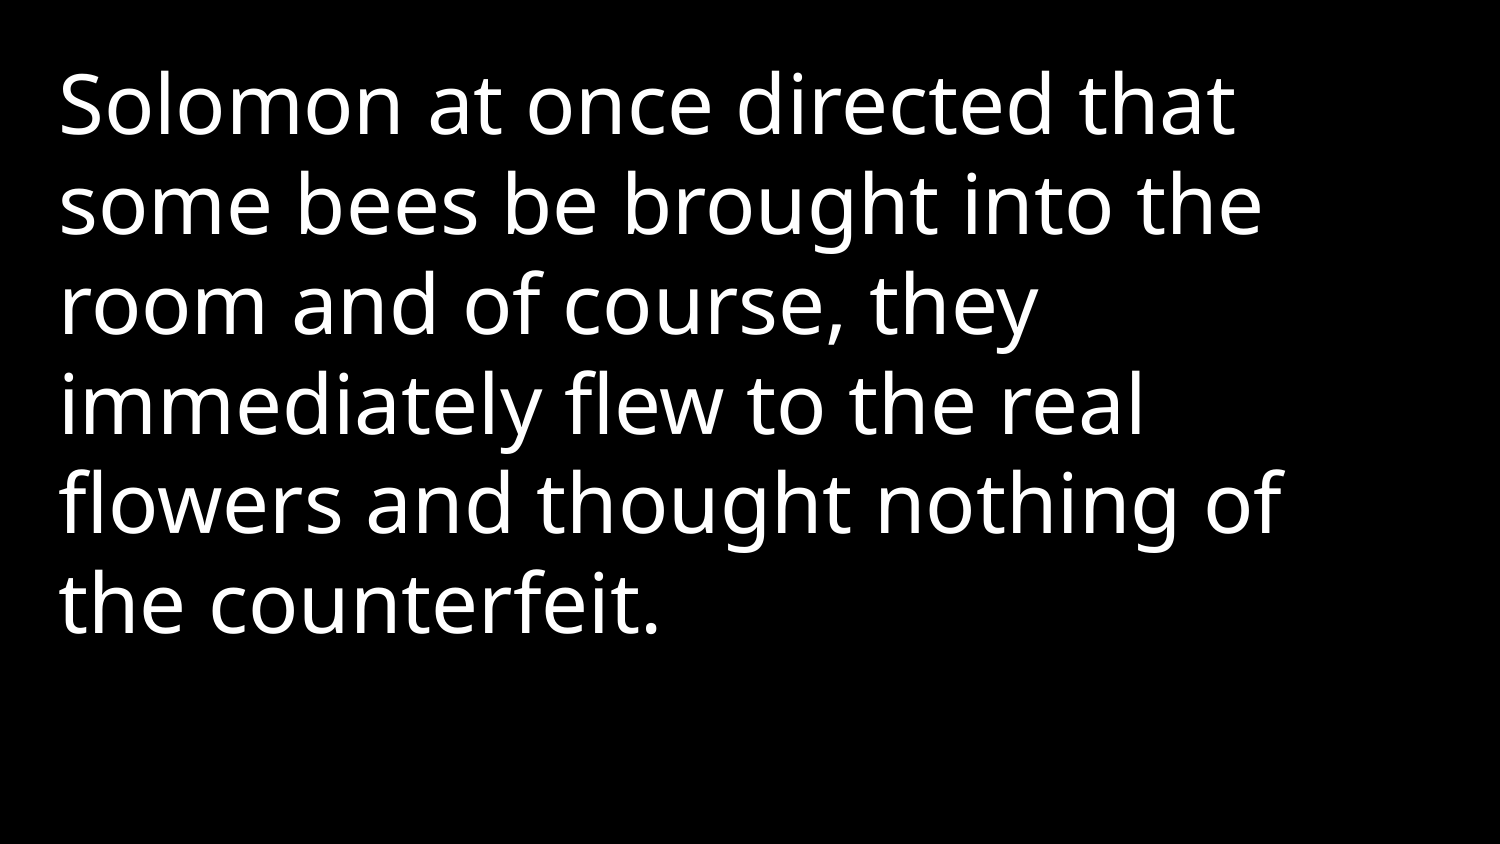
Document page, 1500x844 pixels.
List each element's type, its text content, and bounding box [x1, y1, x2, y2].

list Solomon at once directed that some bees be brought into the room and of course, they immediately flew to the real flowers and thought nothing of the counterfeit. [50, 46, 1425, 810]
